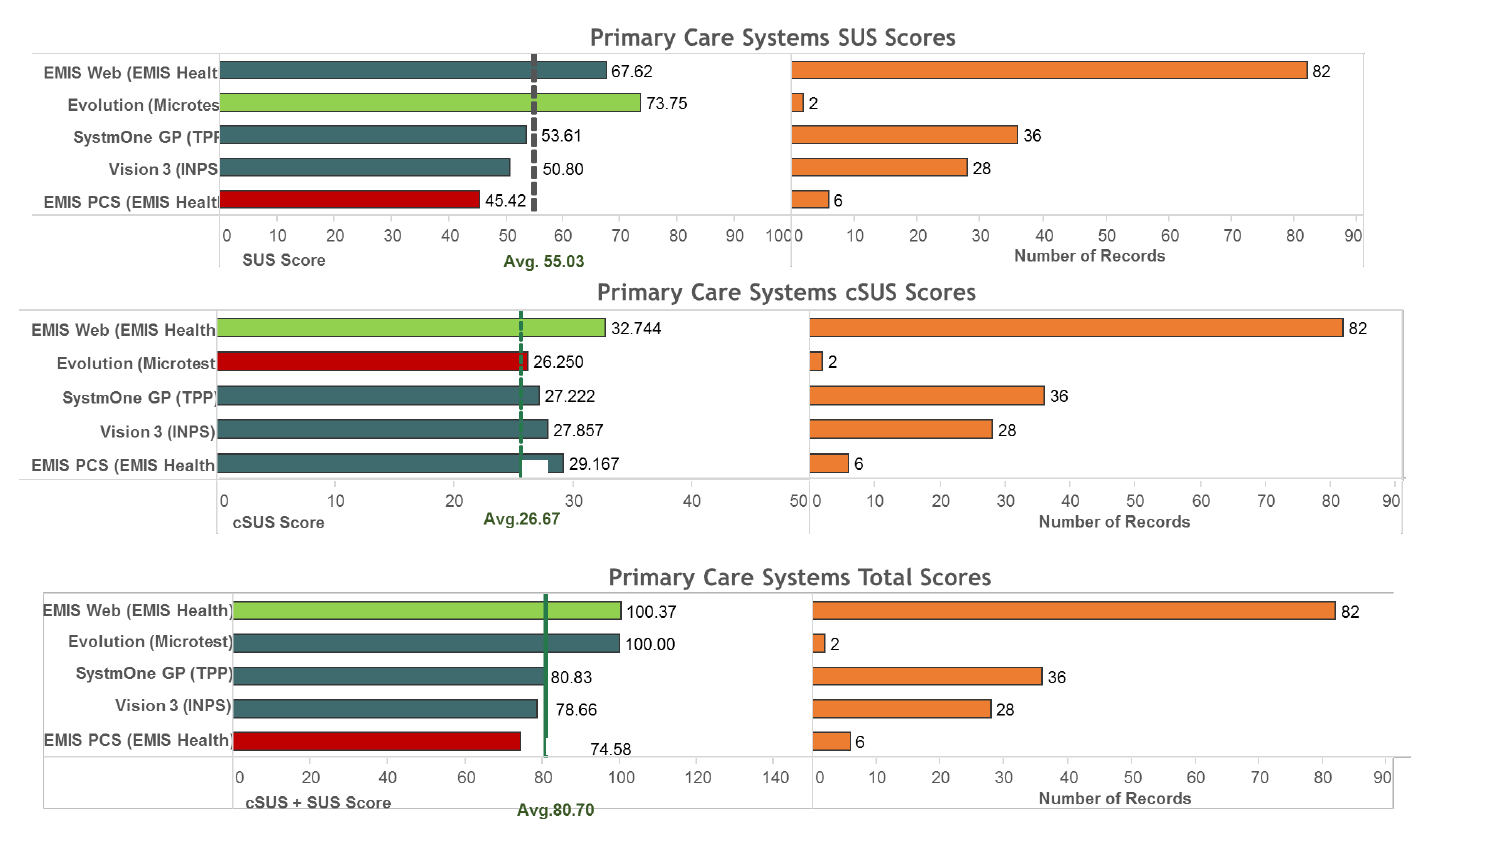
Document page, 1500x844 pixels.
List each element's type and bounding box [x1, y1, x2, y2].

picture [30, 554, 1411, 829]
picture [17, 14, 1411, 543]
